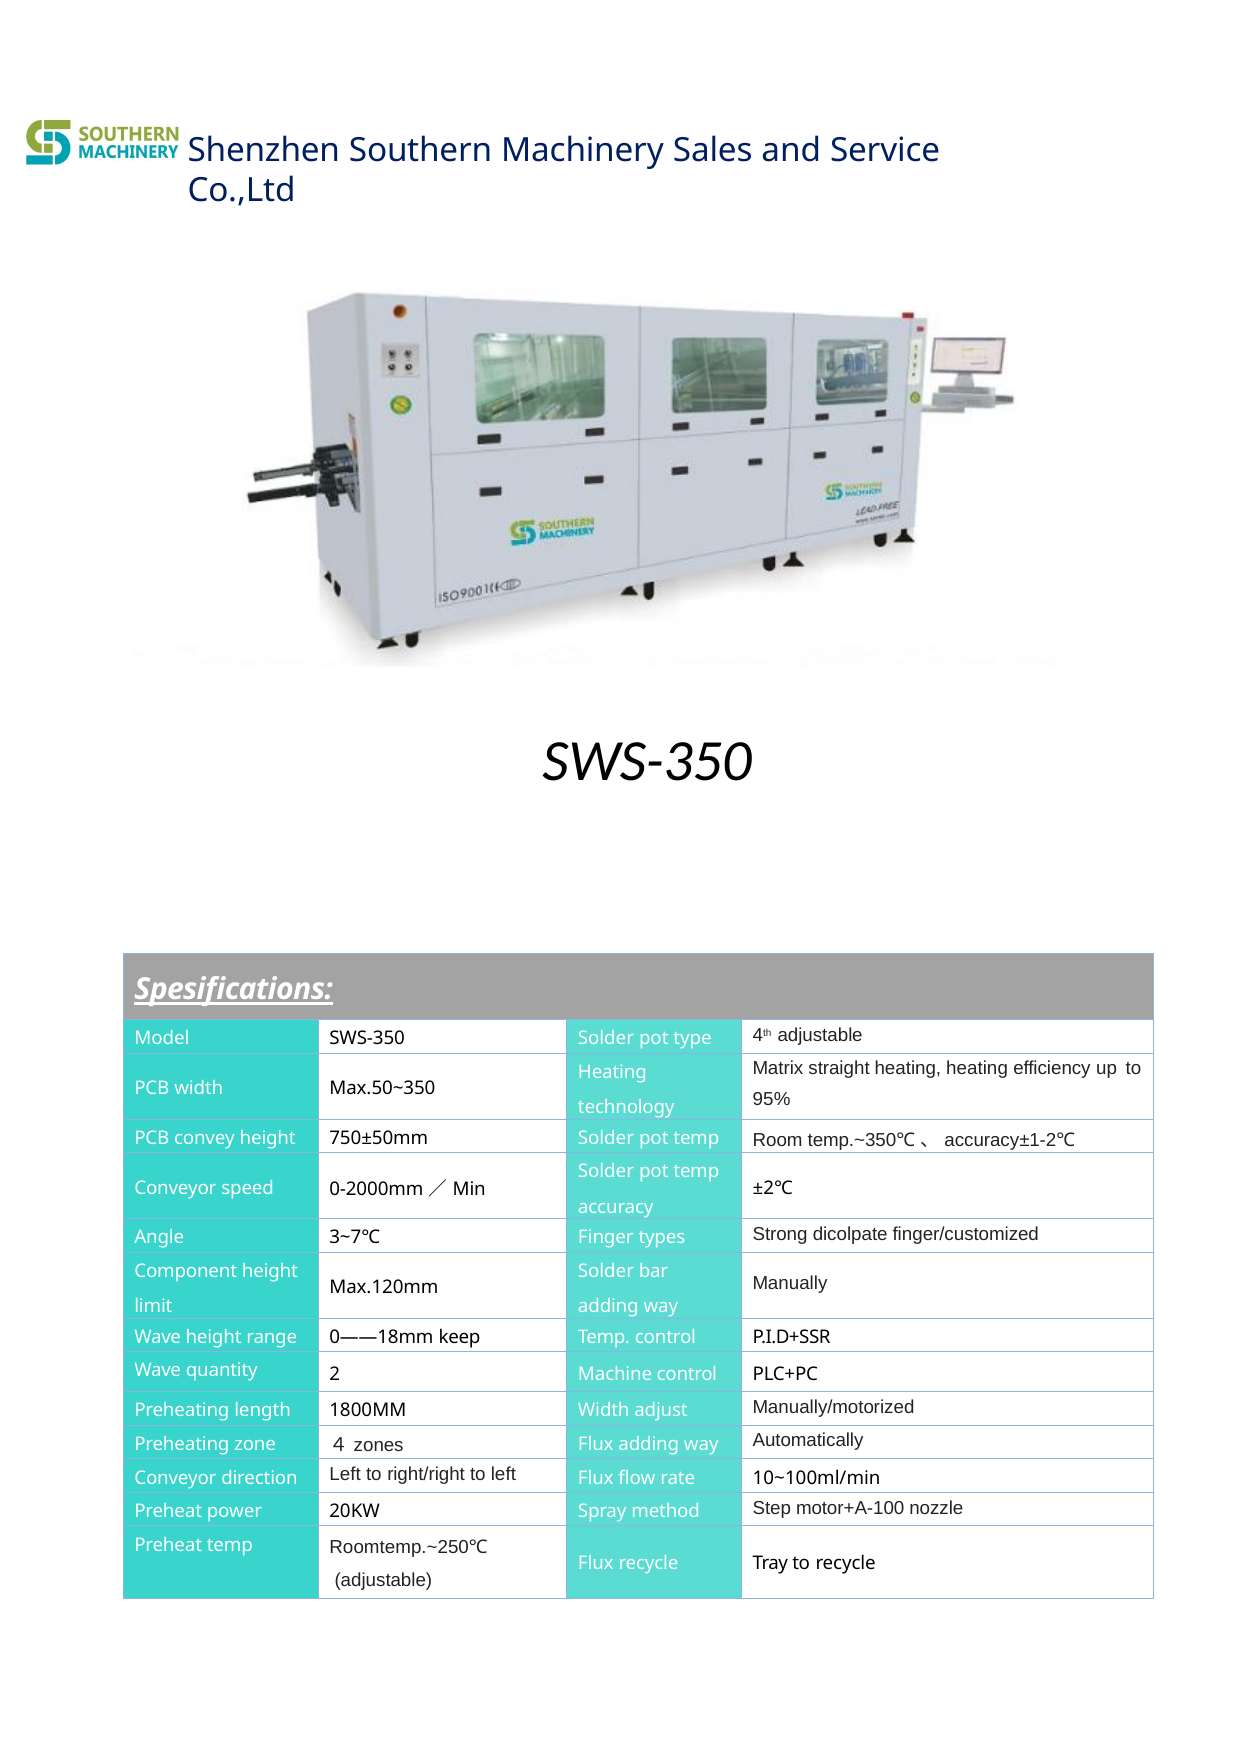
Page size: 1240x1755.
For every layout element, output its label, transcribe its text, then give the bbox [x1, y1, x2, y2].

table_cell Solder pot temp [567, 1120, 741, 1152]
table_cell Spray method [567, 1493, 741, 1525]
table_cell ±2℃ [742, 1153, 1153, 1218]
table_cell Solder pot type [567, 1020, 741, 1053]
table_cell 4th adjustable [742, 1020, 1153, 1053]
table_cell Wave quantity [124, 1352, 318, 1391]
picture [23, 116, 180, 166]
table_cell Heating technology [567, 1054, 741, 1119]
table_cell Width adjust [567, 1392, 741, 1425]
table_cell Step motor+A-100 nozzle [742, 1493, 1153, 1525]
table_cell Strong dicolpate finger/customized [742, 1219, 1153, 1252]
table_cell Flux adding way [567, 1426, 741, 1458]
table_cell SWS-350 [319, 1020, 566, 1053]
table_cell PLC+PC [742, 1352, 1153, 1391]
table_cell Manually/motorized [742, 1392, 1153, 1425]
table_cell Angle [124, 1219, 318, 1252]
table_cell Conveyor speed [124, 1153, 318, 1218]
table_cell 10~100ml/min [742, 1459, 1153, 1492]
text_box Shenzhen Southern Machinery Sales and Service Co.,Ltd [185, 126, 1055, 209]
table_cell Temp. control [567, 1319, 741, 1351]
table_cell Conveyor direction [124, 1459, 318, 1492]
table_cell 0——18mm keep [319, 1319, 566, 1351]
table_cell Automatically [742, 1426, 1153, 1458]
table_cell Max.50~350 [319, 1054, 566, 1119]
table_cell 3~7℃ [319, 1219, 566, 1252]
table_cell Model [124, 1020, 318, 1053]
table_cell Roomtemp.~250℃ (adjustable) [319, 1526, 566, 1598]
table_cell Tray to recycle [742, 1526, 1153, 1598]
table_cell Preheat temp [124, 1526, 318, 1598]
table_cell 750±50mm [319, 1120, 566, 1152]
text_box [132, 289, 1077, 668]
table_cell Preheating length [124, 1392, 318, 1425]
table_cell Solder pot temp accuracy [567, 1153, 741, 1218]
table_cell Flux recycle [567, 1526, 741, 1598]
table_cell PCB width [124, 1054, 318, 1119]
table_cell Solder bar adding way [567, 1253, 741, 1318]
table_cell Component height limit [124, 1253, 318, 1318]
table_cell ４zones [319, 1426, 566, 1458]
table_cell Flux flow rate [567, 1459, 741, 1492]
table_cell Machine control [567, 1352, 741, 1391]
table_cell Left to right/right to left [319, 1459, 566, 1492]
table_cell 1800MM [319, 1392, 566, 1425]
table_header Spesifications: [124, 954, 1153, 1019]
table_cell PCB convey height [124, 1120, 318, 1152]
table_cell Room temp.~350℃、accuracy±1-2℃ [742, 1120, 1153, 1152]
table_cell Preheat power [124, 1493, 318, 1525]
table_cell 20KW [319, 1493, 566, 1525]
table_cell Matrix straight heating, heating efficiency up to 95% [742, 1054, 1153, 1119]
table_cell Max.120mm [319, 1253, 566, 1318]
table_cell 2 [319, 1352, 566, 1391]
table_cell Finger types [567, 1219, 741, 1252]
table_cell Wave height range [124, 1319, 318, 1351]
table_cell 0-2000mm／Min [319, 1153, 566, 1218]
title SWS-350 [485, 720, 755, 953]
table_cell Preheating zone [124, 1426, 318, 1458]
table_cell P.I.D+SSR [742, 1319, 1153, 1351]
table_cell Manually [742, 1253, 1153, 1318]
